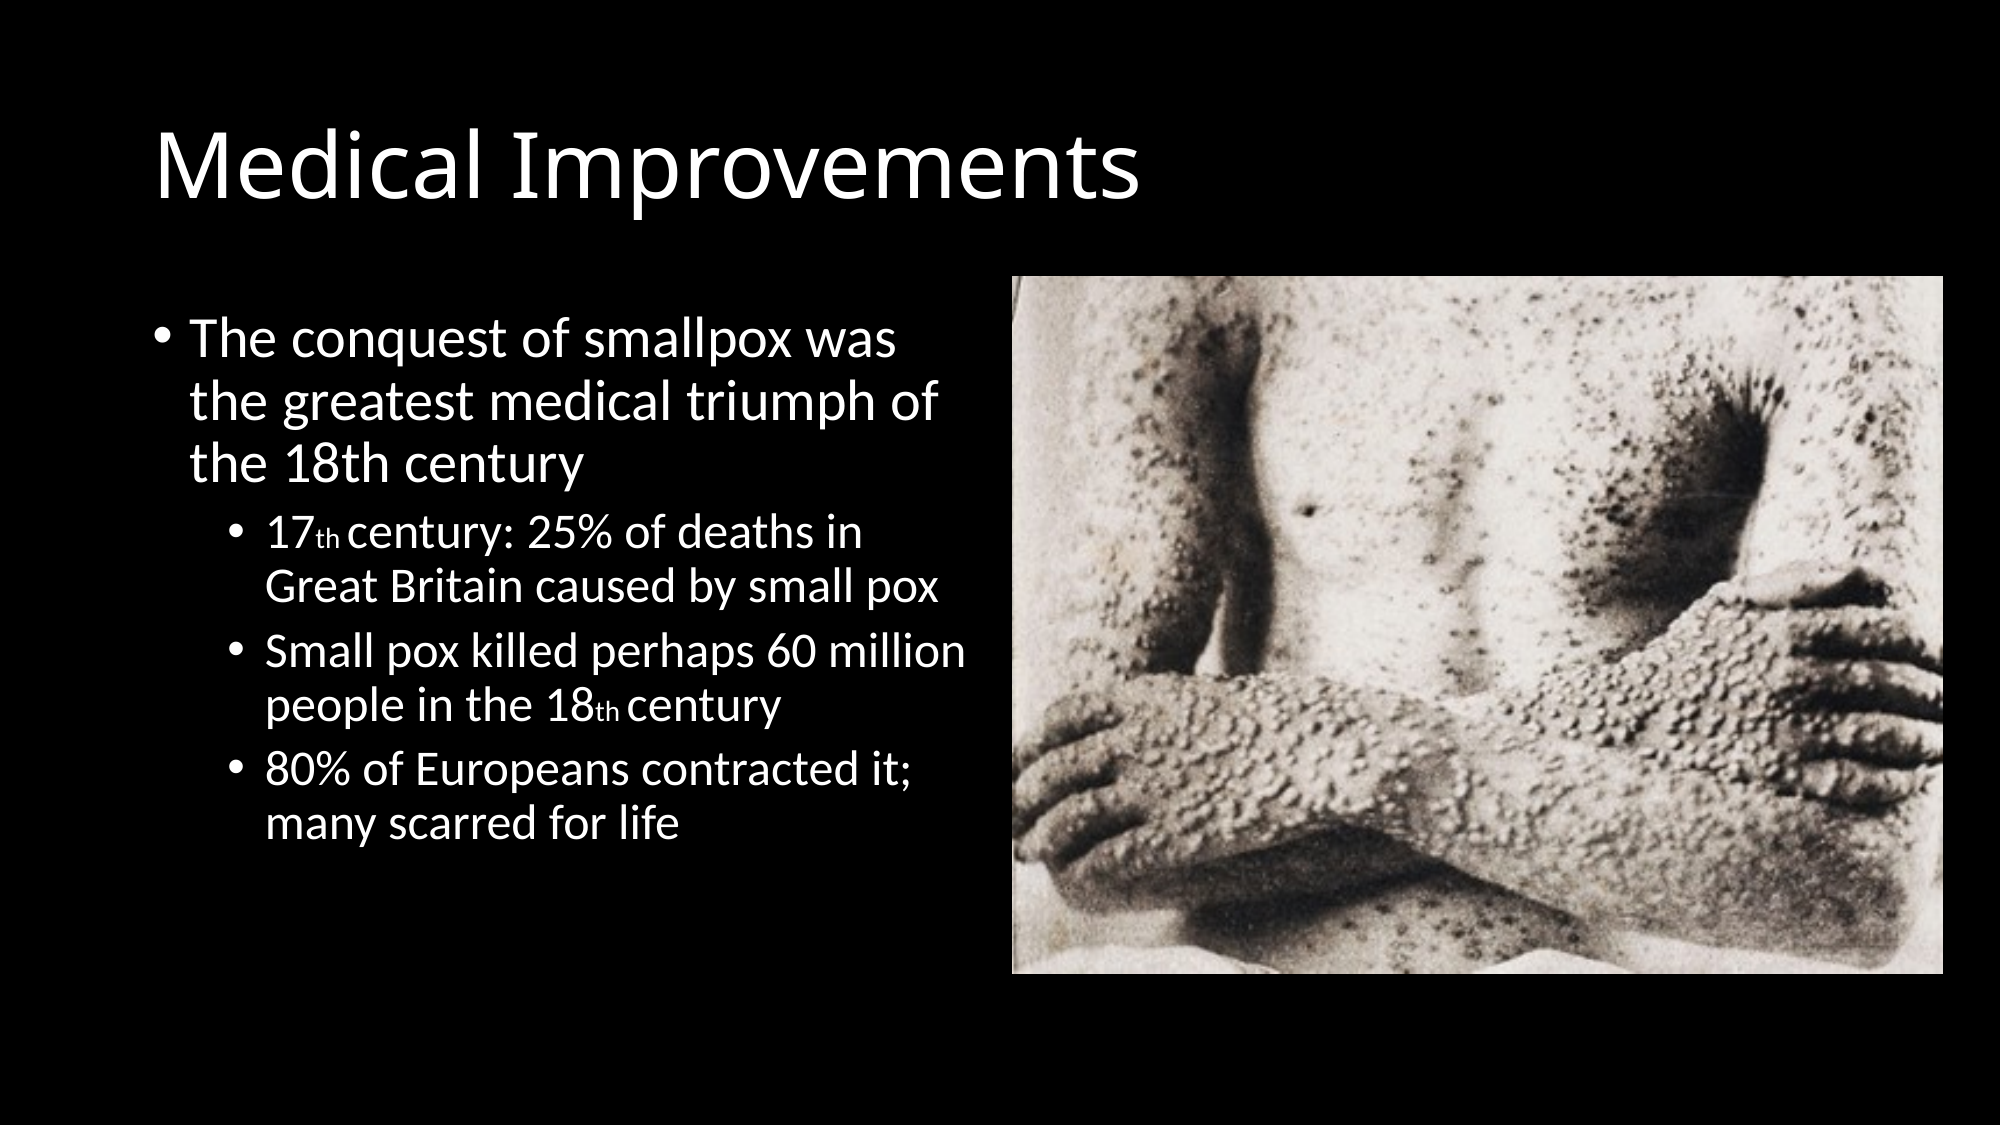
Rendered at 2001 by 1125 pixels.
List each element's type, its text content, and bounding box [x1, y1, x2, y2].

picture [1012, 276, 1943, 974]
list The conquest of smallpox was the greatest medical triumph of the 18th century 17th century: 25% of deaths in Great Britain caused by small pox Small pox killed perhaps 60 million people in the 18th century 80% of Europeans contracted it; many scarred for life [137, 299, 988, 1014]
title Medical Improvements [137, 59, 1863, 278]
